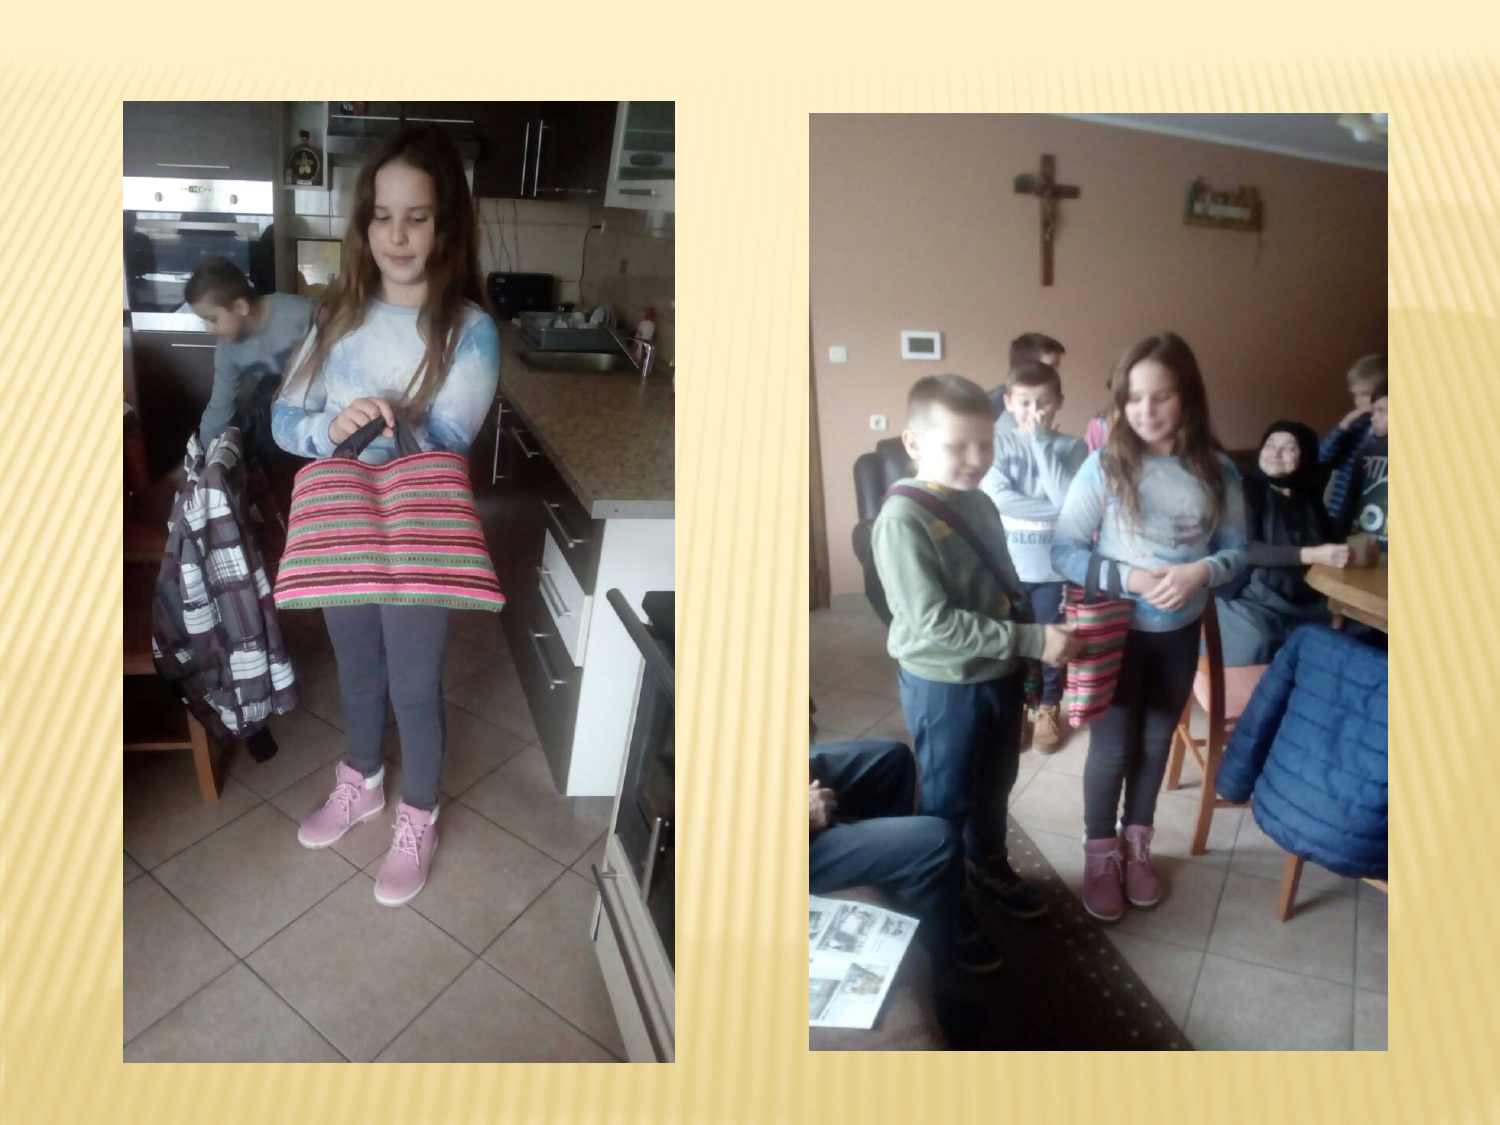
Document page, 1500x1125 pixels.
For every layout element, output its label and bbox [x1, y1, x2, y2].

picture [123, 101, 676, 1063]
picture [808, 113, 1389, 1051]
